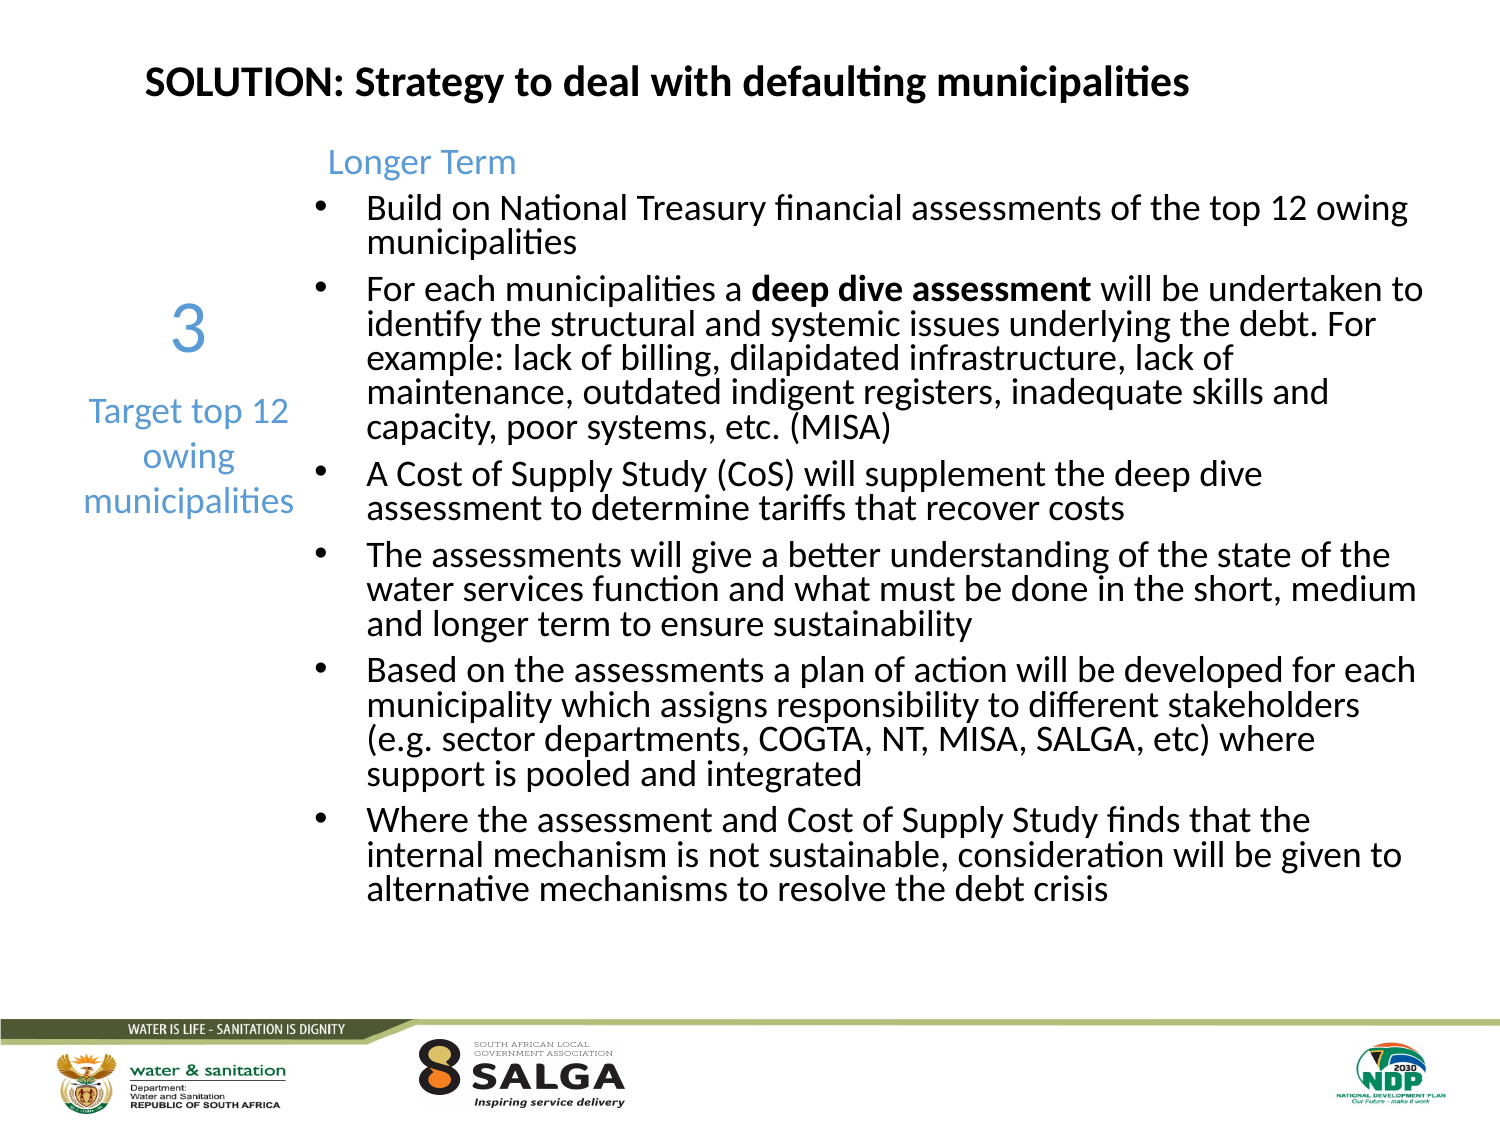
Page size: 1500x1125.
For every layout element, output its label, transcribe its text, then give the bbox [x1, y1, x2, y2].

list Build on National Treasury financial assessments of the top 12 owing municipalities For each municipalities a deep dive assessment will be undertaken to identify the structural and systemic issues underlying the debt. For example: lack of billing, dilapidated infrastructure, lack of maintenance, outdated indigent registers, inadequate skills and capacity, poor systems, etc. (MISA) A Cost of Supply Study (CoS) will supplement the deep dive assessment to determine tariffs that recover costs The assessments will give a better understanding of the state of the water services function and what must be done in the short, medium and longer term to ensure sustainability Based on the assessments a plan of action will be developed for each municipality which assigns responsibility to different stakeholders (e.g. sector departments, COGTA, NT, MISA, SALGA, etc) where support is pooled and integrated Where the assessment and Cost of Supply Study finds that the internal mechanism is not sustainable, consideration will be given to alternative mechanisms to resolve the debt crisis [299, 186, 1447, 1074]
picture [0, 1012, 1500, 1125]
text_box Target top 12 owing municipalities [38, 380, 339, 527]
title SOLUTION: Strategy to deal with defaulting municipalities [38, 45, 1297, 176]
text_box 3 [38, 272, 339, 374]
text_box Longer Term [272, 131, 573, 188]
